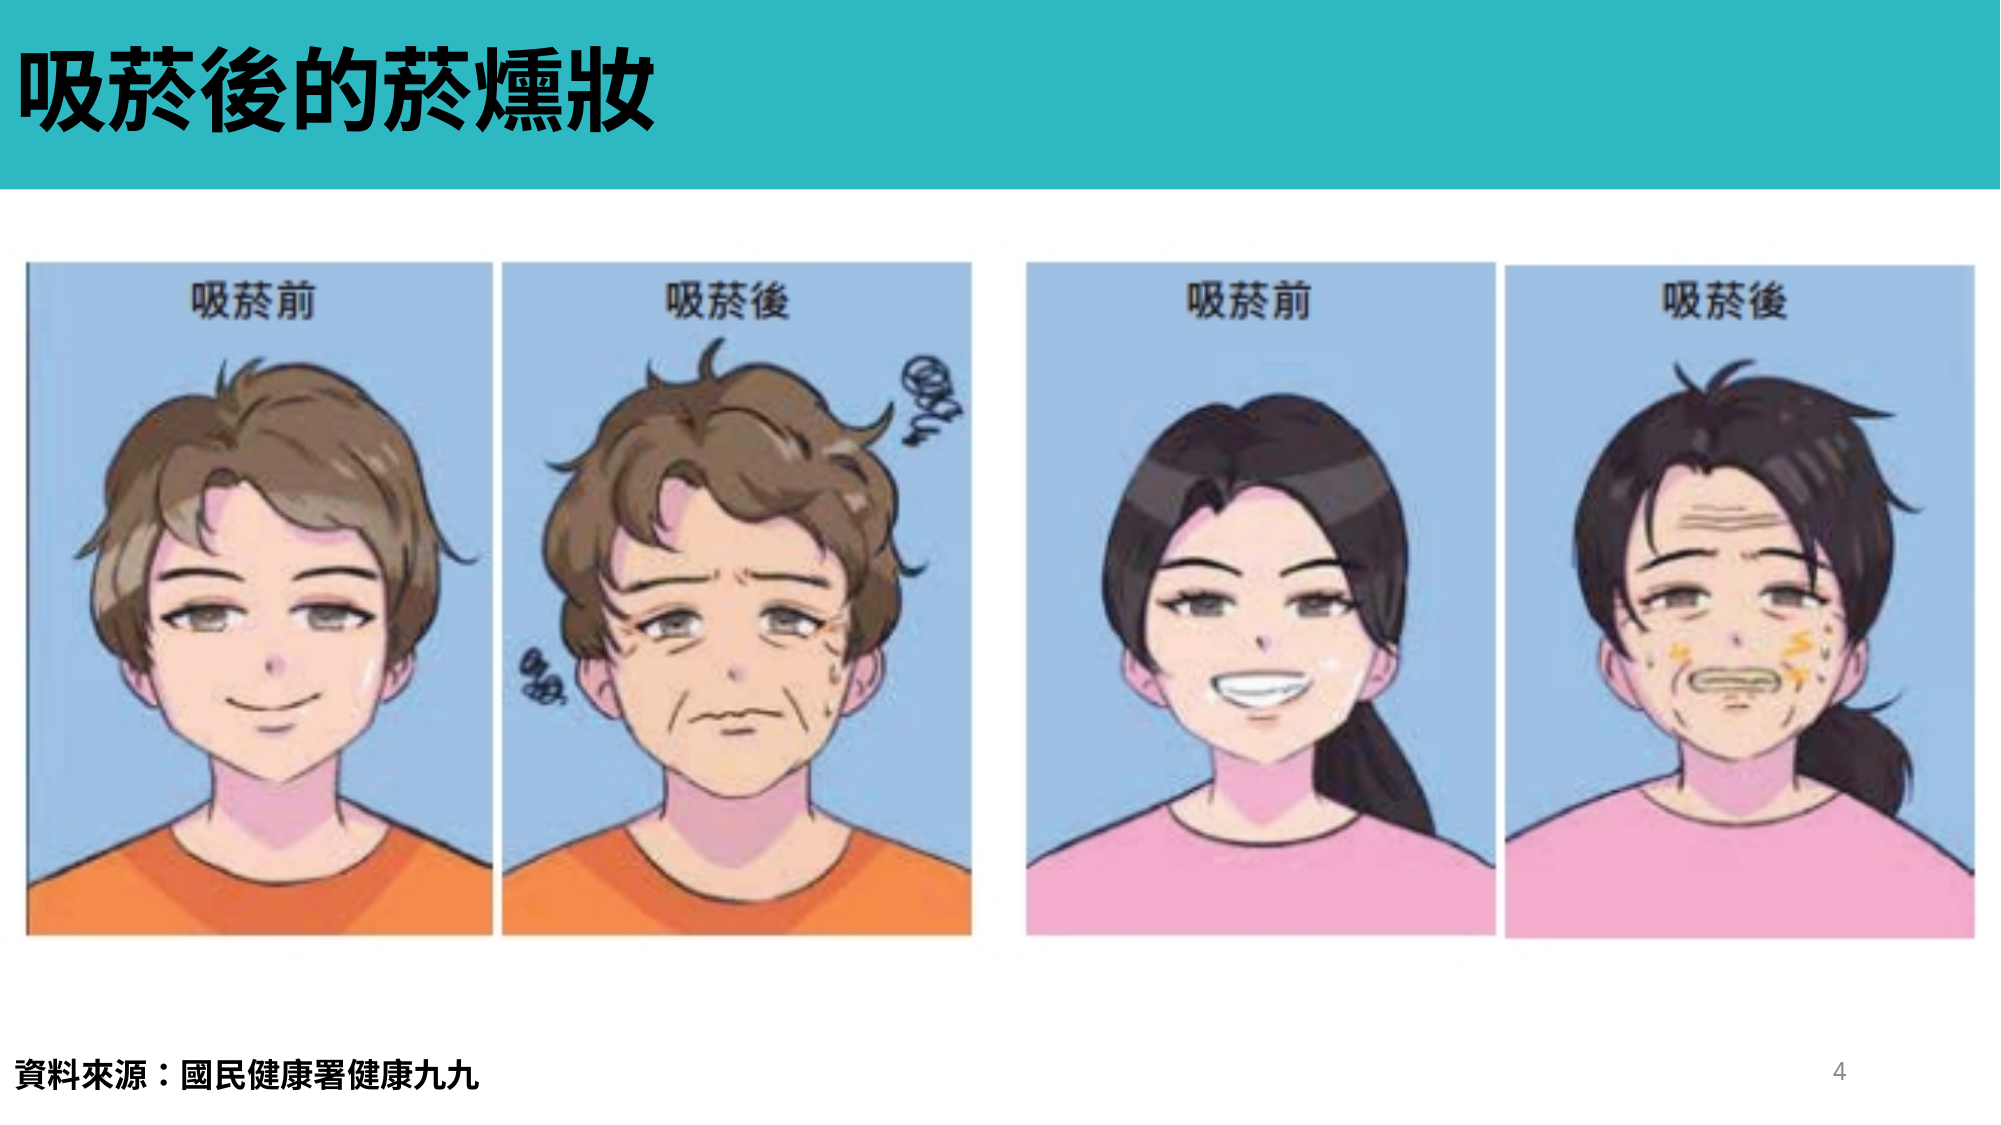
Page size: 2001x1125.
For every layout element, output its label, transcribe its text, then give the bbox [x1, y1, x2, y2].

title 吸菸後的菸燻妝 [0, 0, 2000, 190]
picture [0, 242, 2000, 971]
text_box 資料來源：國民健康署健康九九 [0, 1046, 973, 1102]
slide_number 4 [1412, 1042, 1863, 1103]
